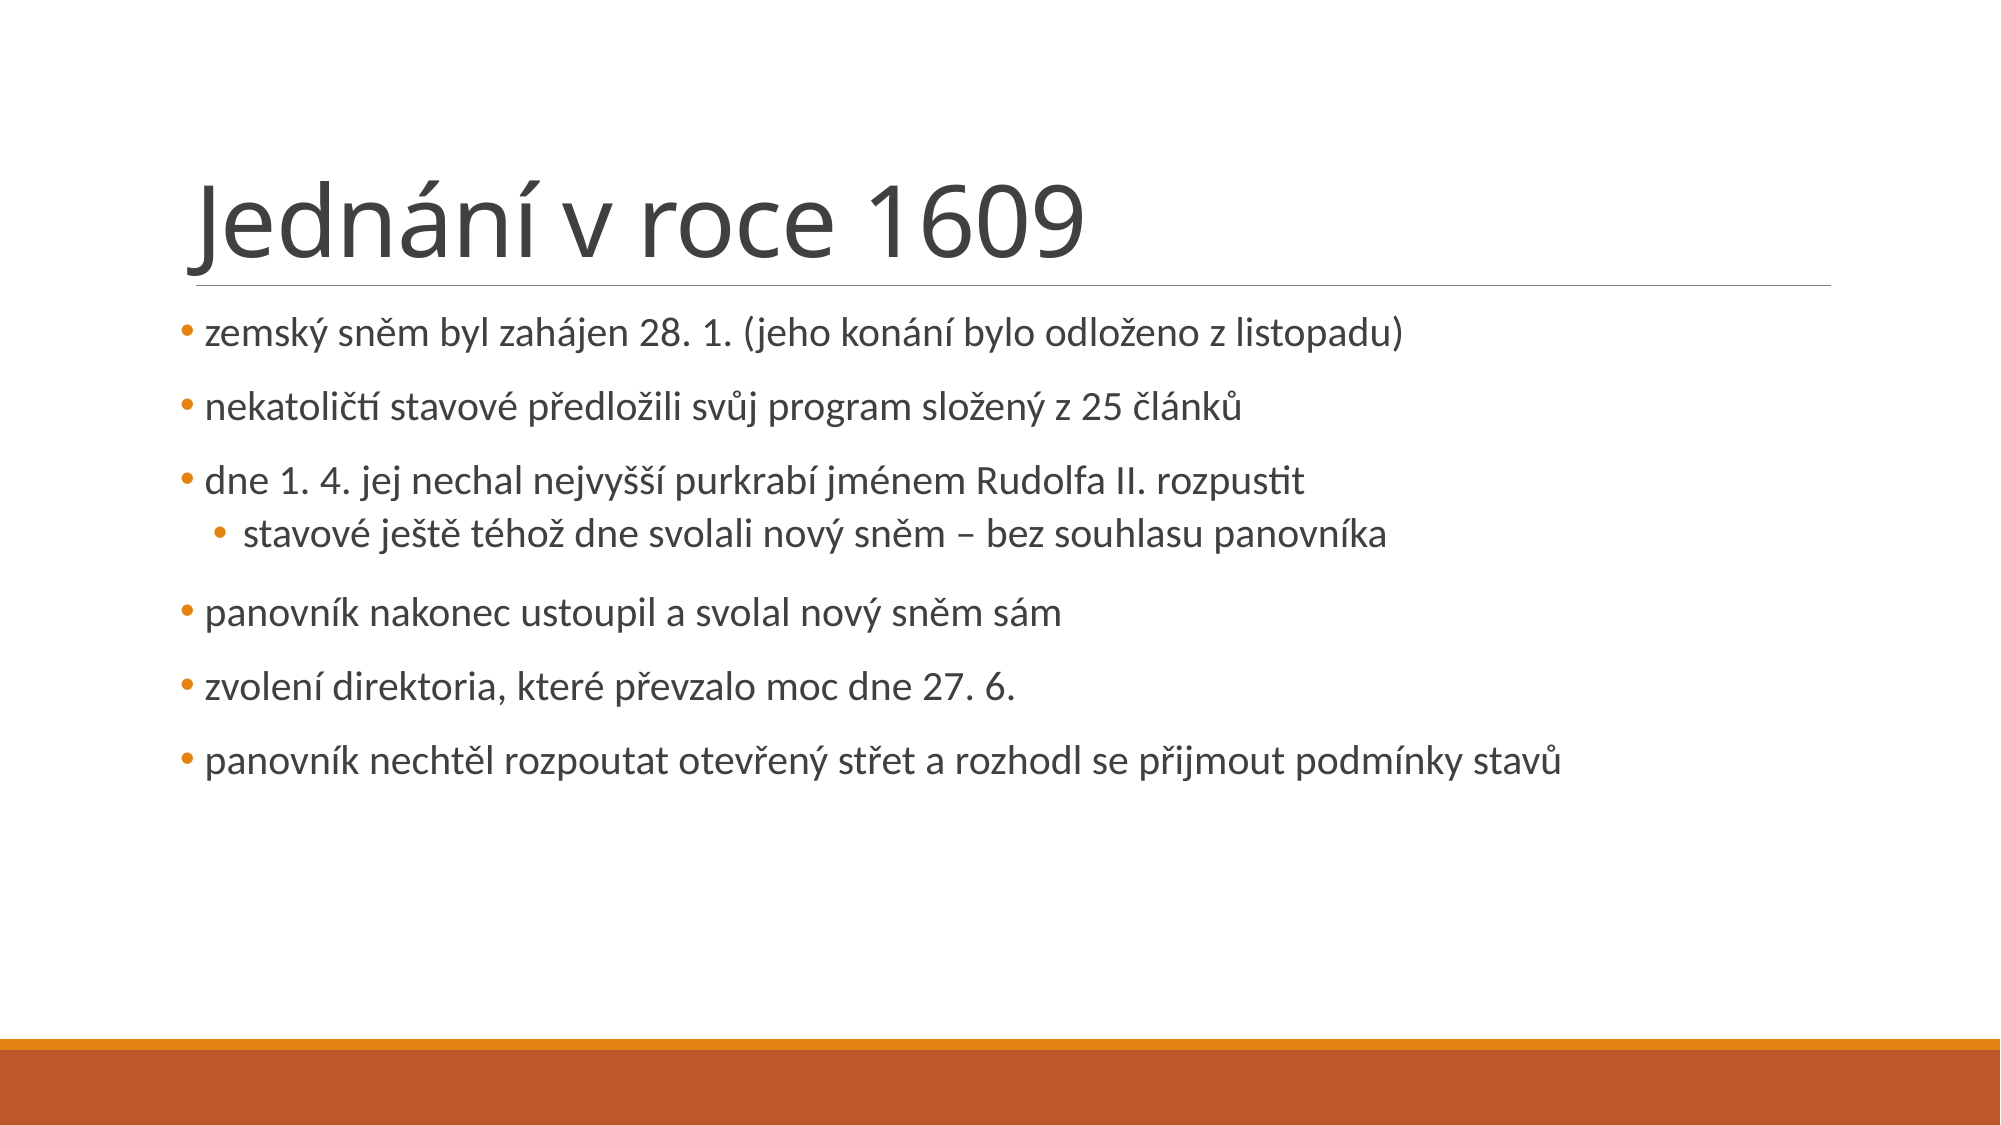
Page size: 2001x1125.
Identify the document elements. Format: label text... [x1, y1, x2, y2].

title Jednání v roce 1609 [180, 47, 1830, 285]
list zemský sněm byl zahájen 28. 1. (jeho konání bylo odloženo z listopadu) nekatoličtí stavové předložili svůj program složený z 25 článků dne 1. 4. jej nechal nejvyšší purkrabí jménem Rudolfa II. rozpustit stavové ještě téhož dne svolali nový sněm – bez souhlasu panovníka panovník nakonec ustoupil a svolal nový sněm sám zvolení direktoria, které převzalo moc dne 27. 6. panovník nechtěl rozpoutat otevřený střet a rozhodl se přijmout podmínky stavů [180, 302, 1830, 963]
